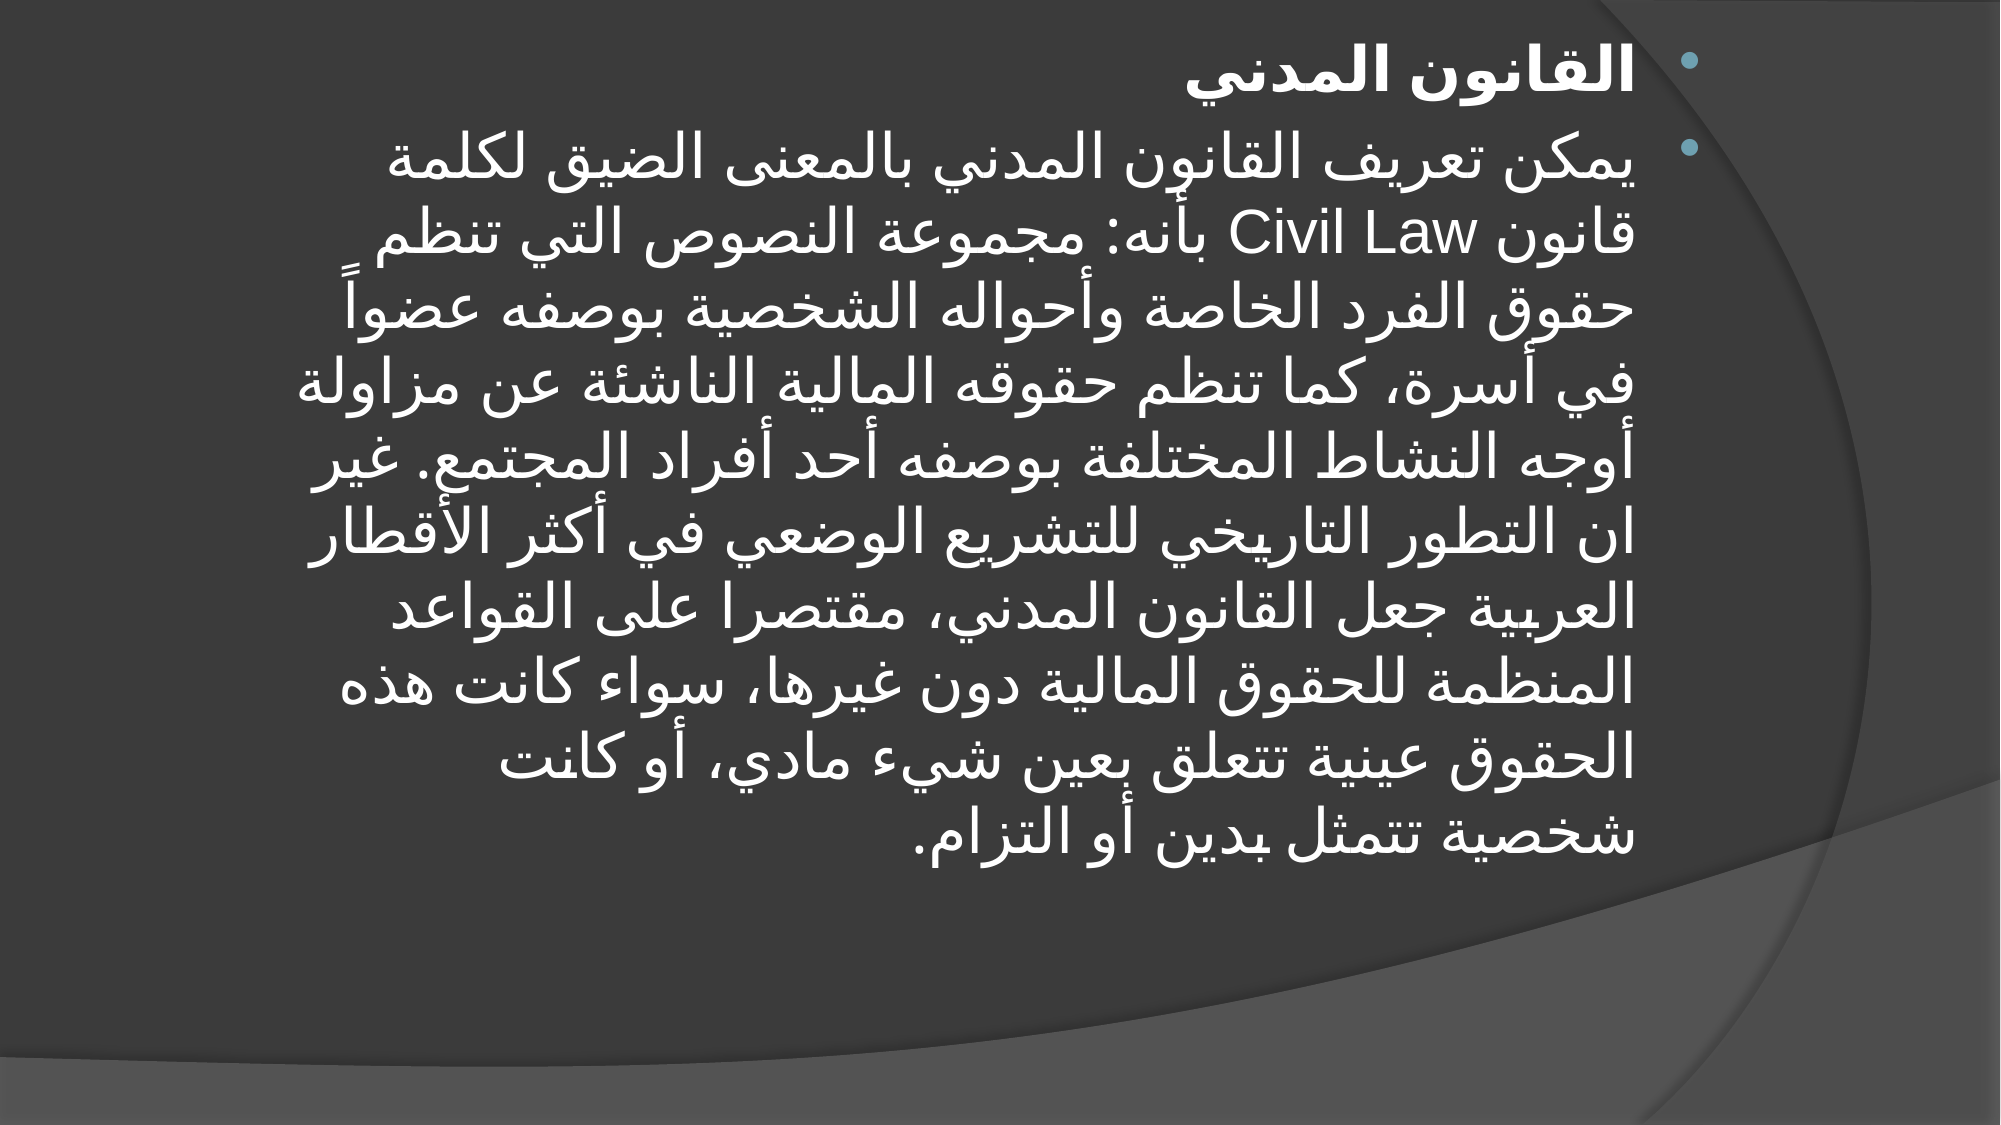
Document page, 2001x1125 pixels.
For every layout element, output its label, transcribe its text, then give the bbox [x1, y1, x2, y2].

list القانون المدني يمكن تعريف القانون المدني بالمعنى الضيق لكلمة قانون Civil Law بأنه: مجموعة النصوص التي تنظم حقوق الفرد الخاصة وأحواله الشخصية بوصفه عضواً في أسرة، كما تنظم حقوقه المالية الناشئة عن مزاولة أوجه النشاط المختلفة بوصفه أحد أفراد المجتمع. غير ان التطور التاريخي للتشريع الوضعي في أكثر الأقطار العربية جعل القانون المدني، مقتصرا على القواعد المنظمة للحقوق المالية دون غيرها، سواء كانت هذه الحقوق عينية تتعلق بعين شيء مادي، أو كانت شخصية تتمثل بدين أو التزام. [277, 21, 1723, 1013]
